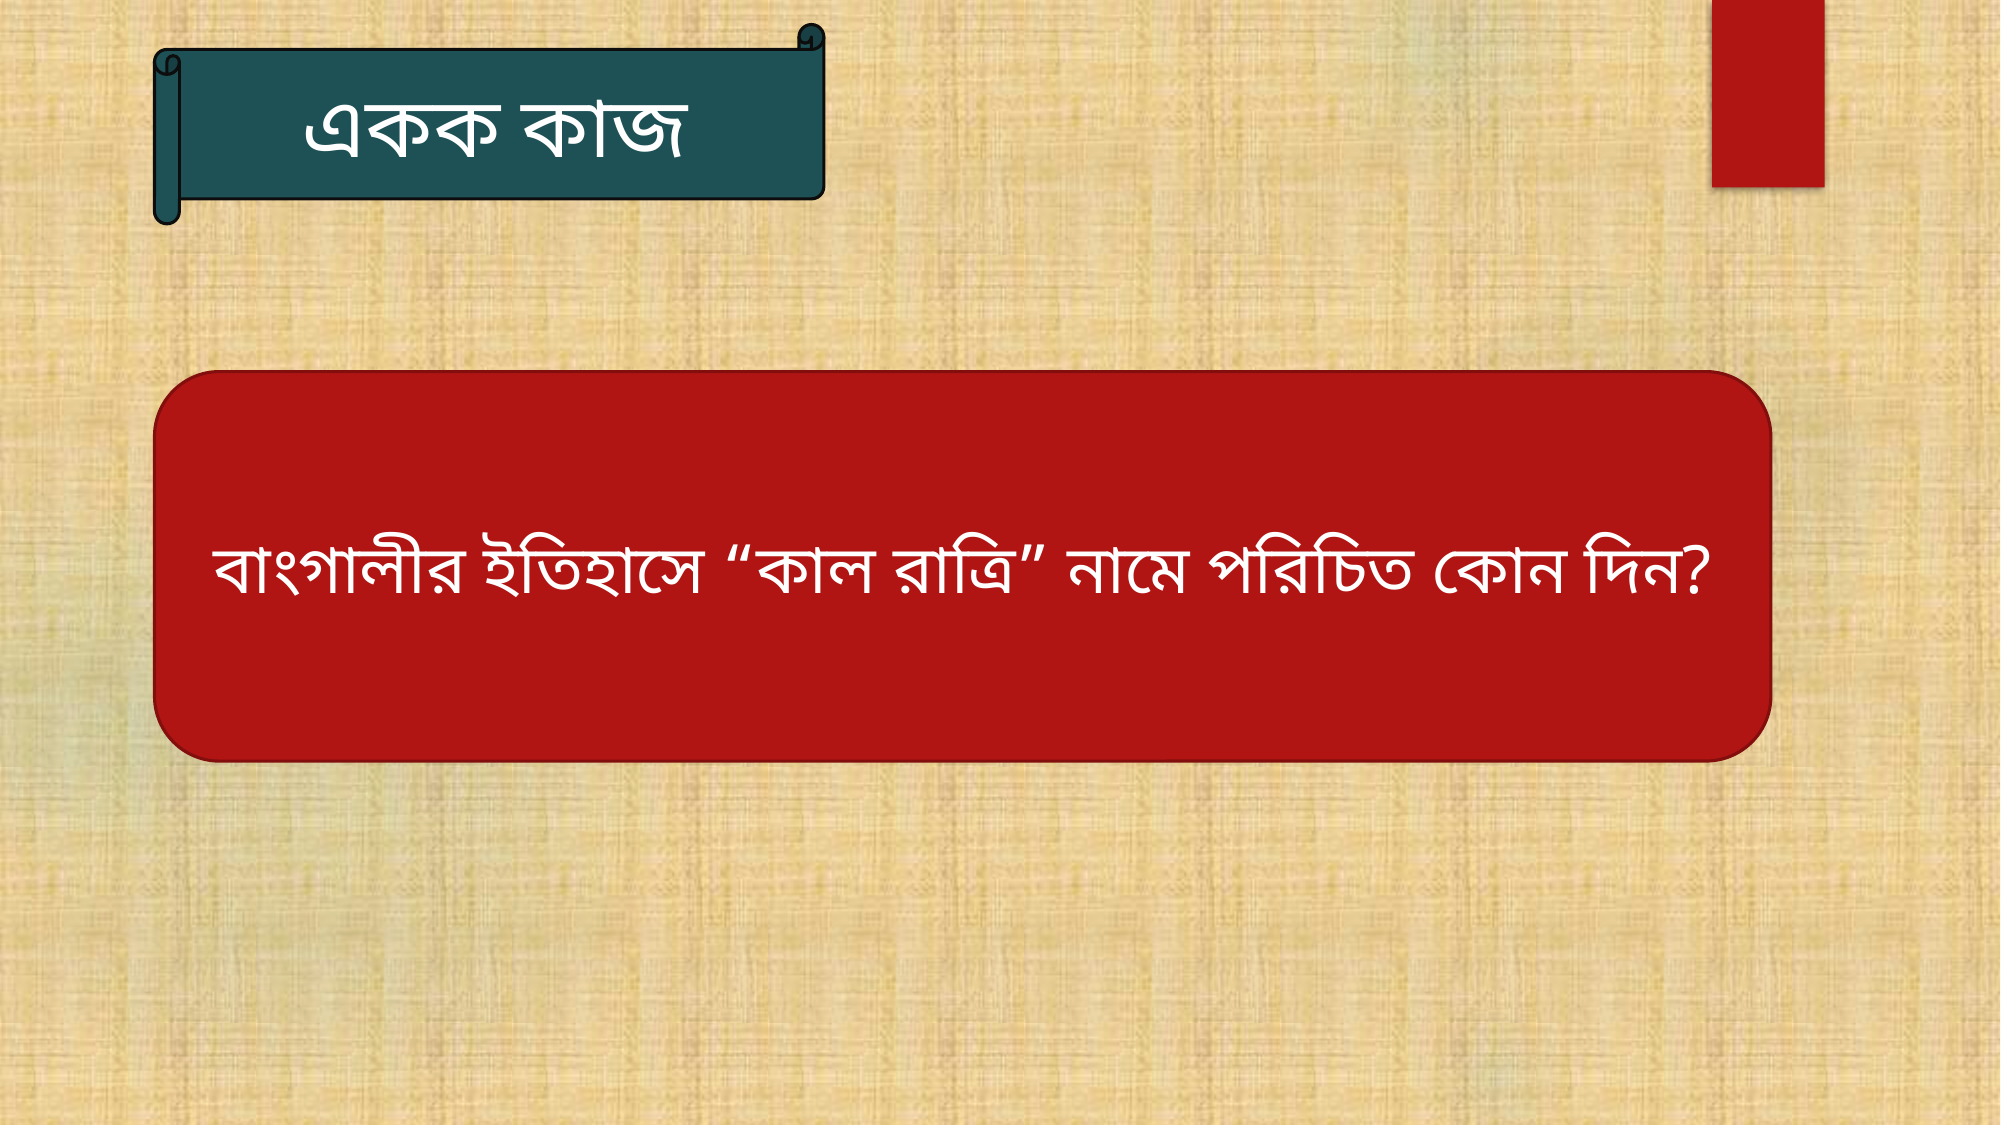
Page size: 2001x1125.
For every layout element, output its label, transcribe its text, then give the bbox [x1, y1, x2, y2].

picture [0, 0, 2001, 1125]
text_box একক কাজ [152, 22, 826, 226]
text_box বাংগালীর ইতিহাসে “কাল রাত্রি” নামে পরিচিত কোন দিন? [152, 370, 1773, 763]
